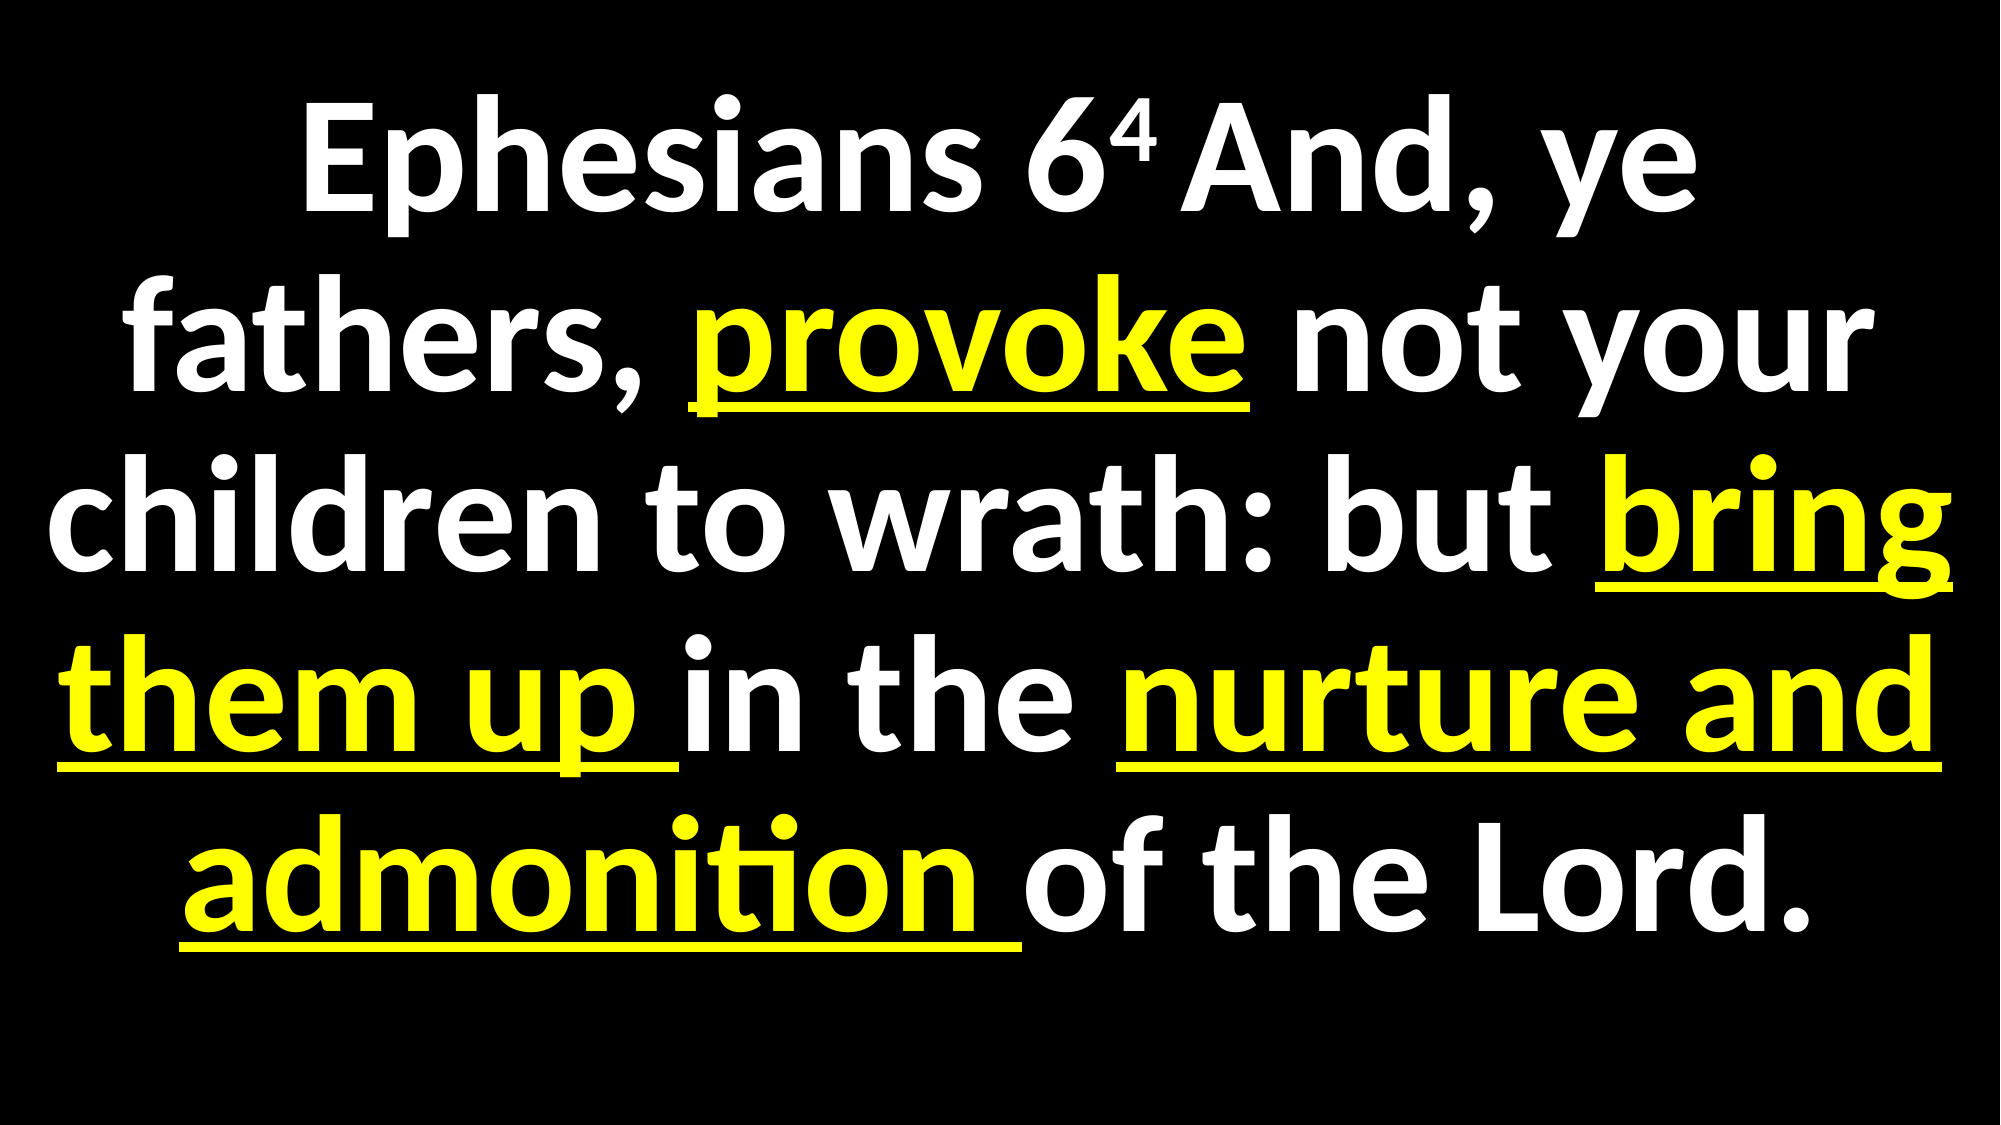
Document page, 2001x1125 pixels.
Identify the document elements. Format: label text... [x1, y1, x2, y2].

list Ephesians 64 And, ye fathers, provoke not your children to wrath: but bring them up in the nurture and admonition of the Lord. [25, 59, 1974, 1014]
